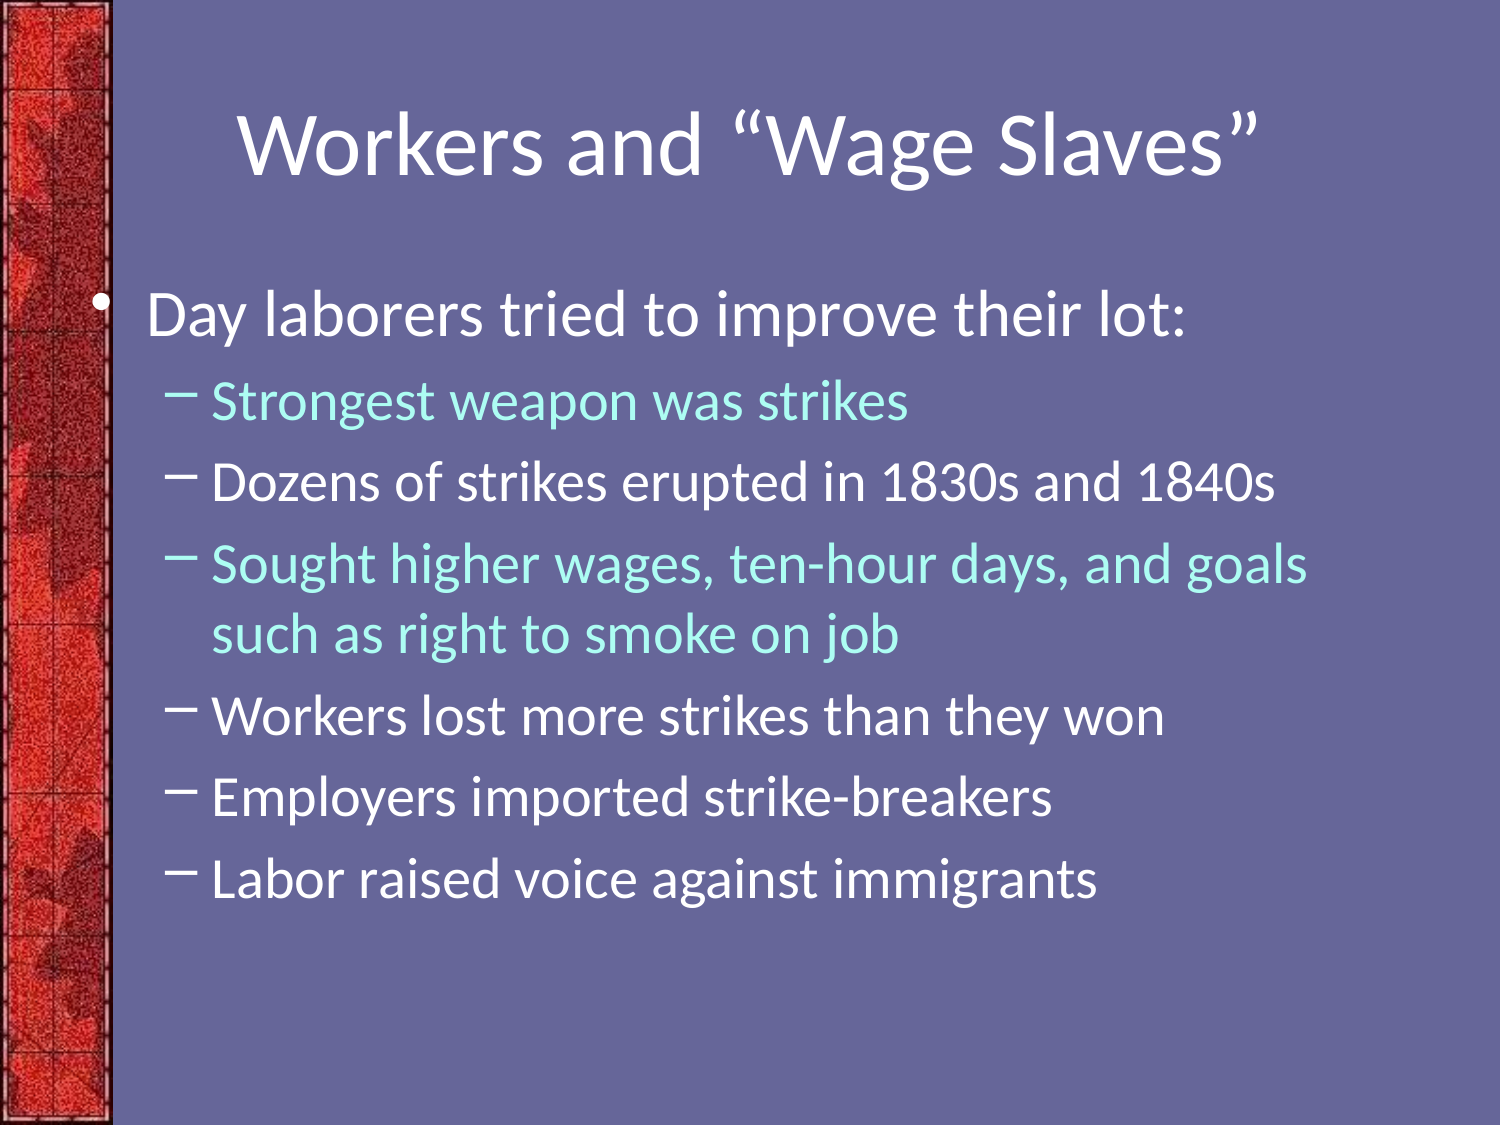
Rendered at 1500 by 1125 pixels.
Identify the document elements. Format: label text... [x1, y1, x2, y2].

title Workers and “Wage Slaves” [75, 45, 1425, 233]
picture [0, 0, 113, 1125]
list Day laborers tried to improve their lot: Strongest weapon was strikes Dozens of strikes erupted in 1830s and 1840s Sought higher wages, ten-hour days, and goals such as right to smoke on job Workers lost more strikes than they won Employers imported strike-breakers Labor raised voice against immigrants [75, 262, 1425, 1005]
